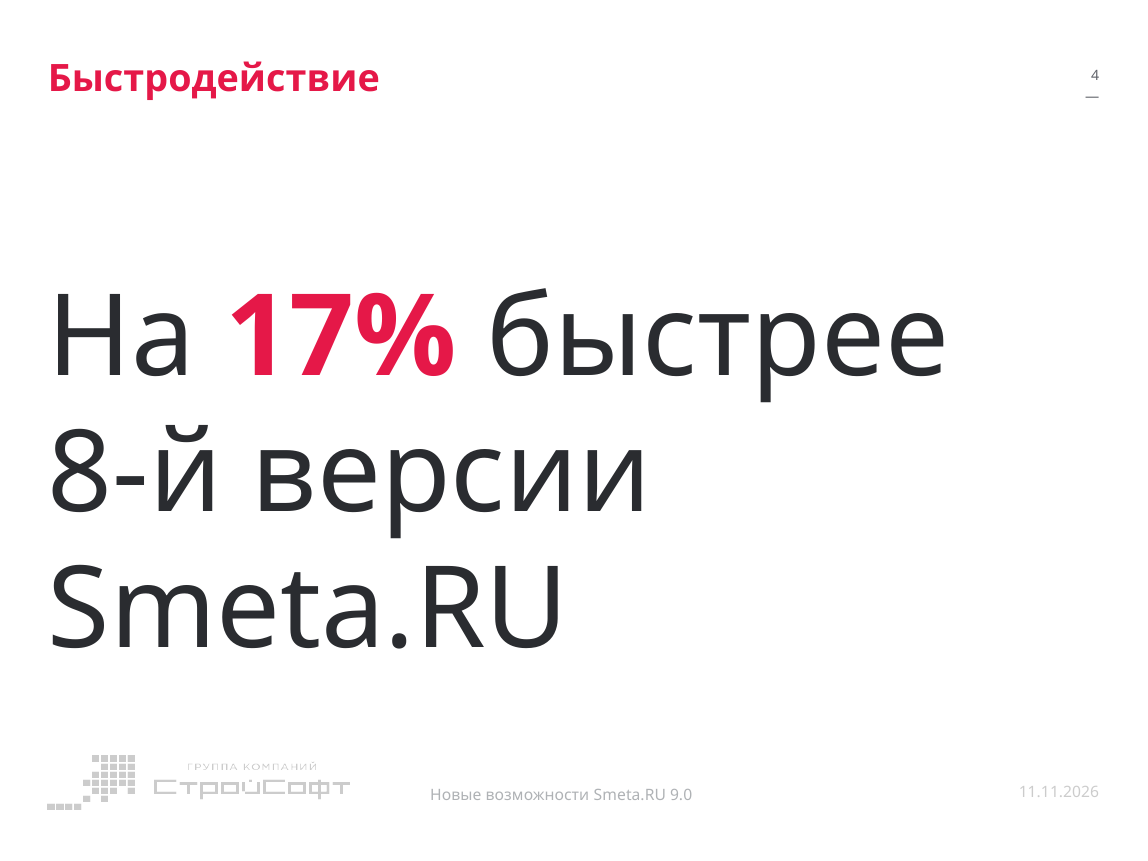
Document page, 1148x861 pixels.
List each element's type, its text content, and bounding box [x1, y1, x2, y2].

title Быстродействие [47, 51, 813, 100]
picture [47, 755, 350, 810]
list На 17% быстрее 8-й версии Smeta.RU [47, 262, 1048, 599]
slide_number 5 — [955, 51, 1100, 115]
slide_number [955, 746, 1100, 810]
footer Новые возможности Smeta.RU 9.0 [430, 746, 768, 810]
